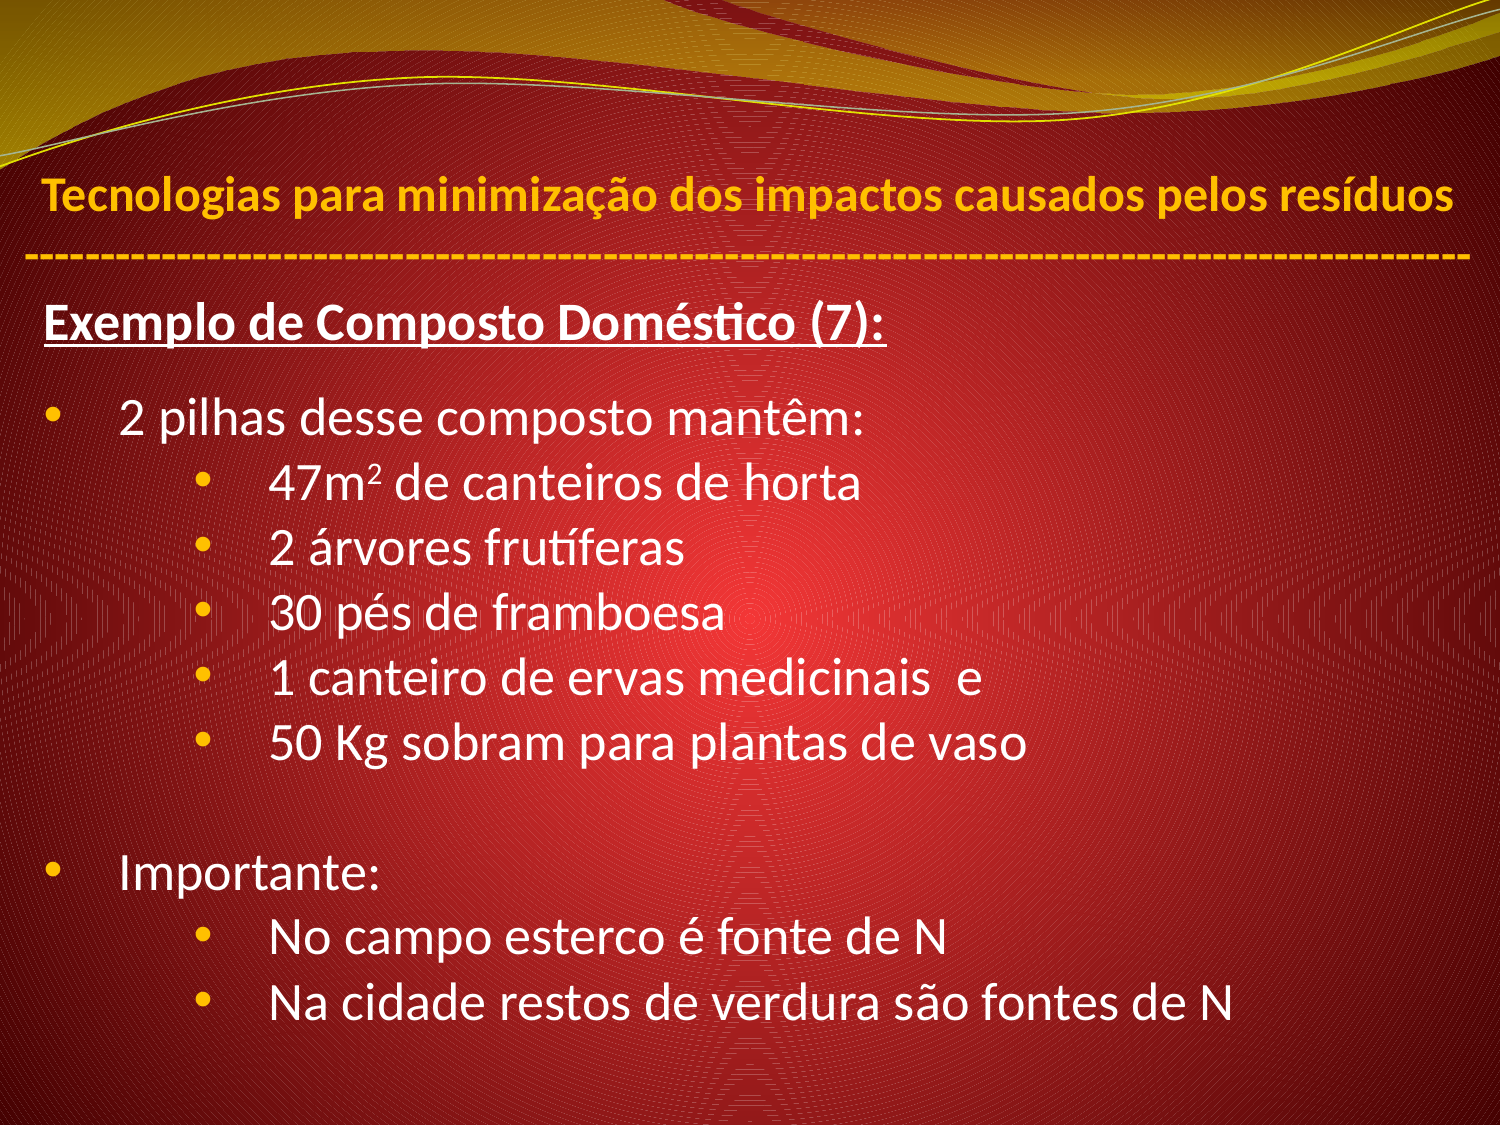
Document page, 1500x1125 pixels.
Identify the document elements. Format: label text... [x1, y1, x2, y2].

text_box Tecnologias para minimização dos impactos causados pelos resíduos ----------------------------------------------------------------------------------------------- [0, 113, 1500, 329]
text_box Exemplo de Composto Doméstico (7): 2 pilhas desse composto mantêm: 47m2 de canteiros de horta 2 árvores frutíferas 30 pés de framboesa 1 canteiro de ervas medicinais e 50 Kg sobram para plantas de vaso Importante: No campo esterco é fonte de N Na cidade restos de verdura são fontes de N [14, 329, 1497, 1039]
